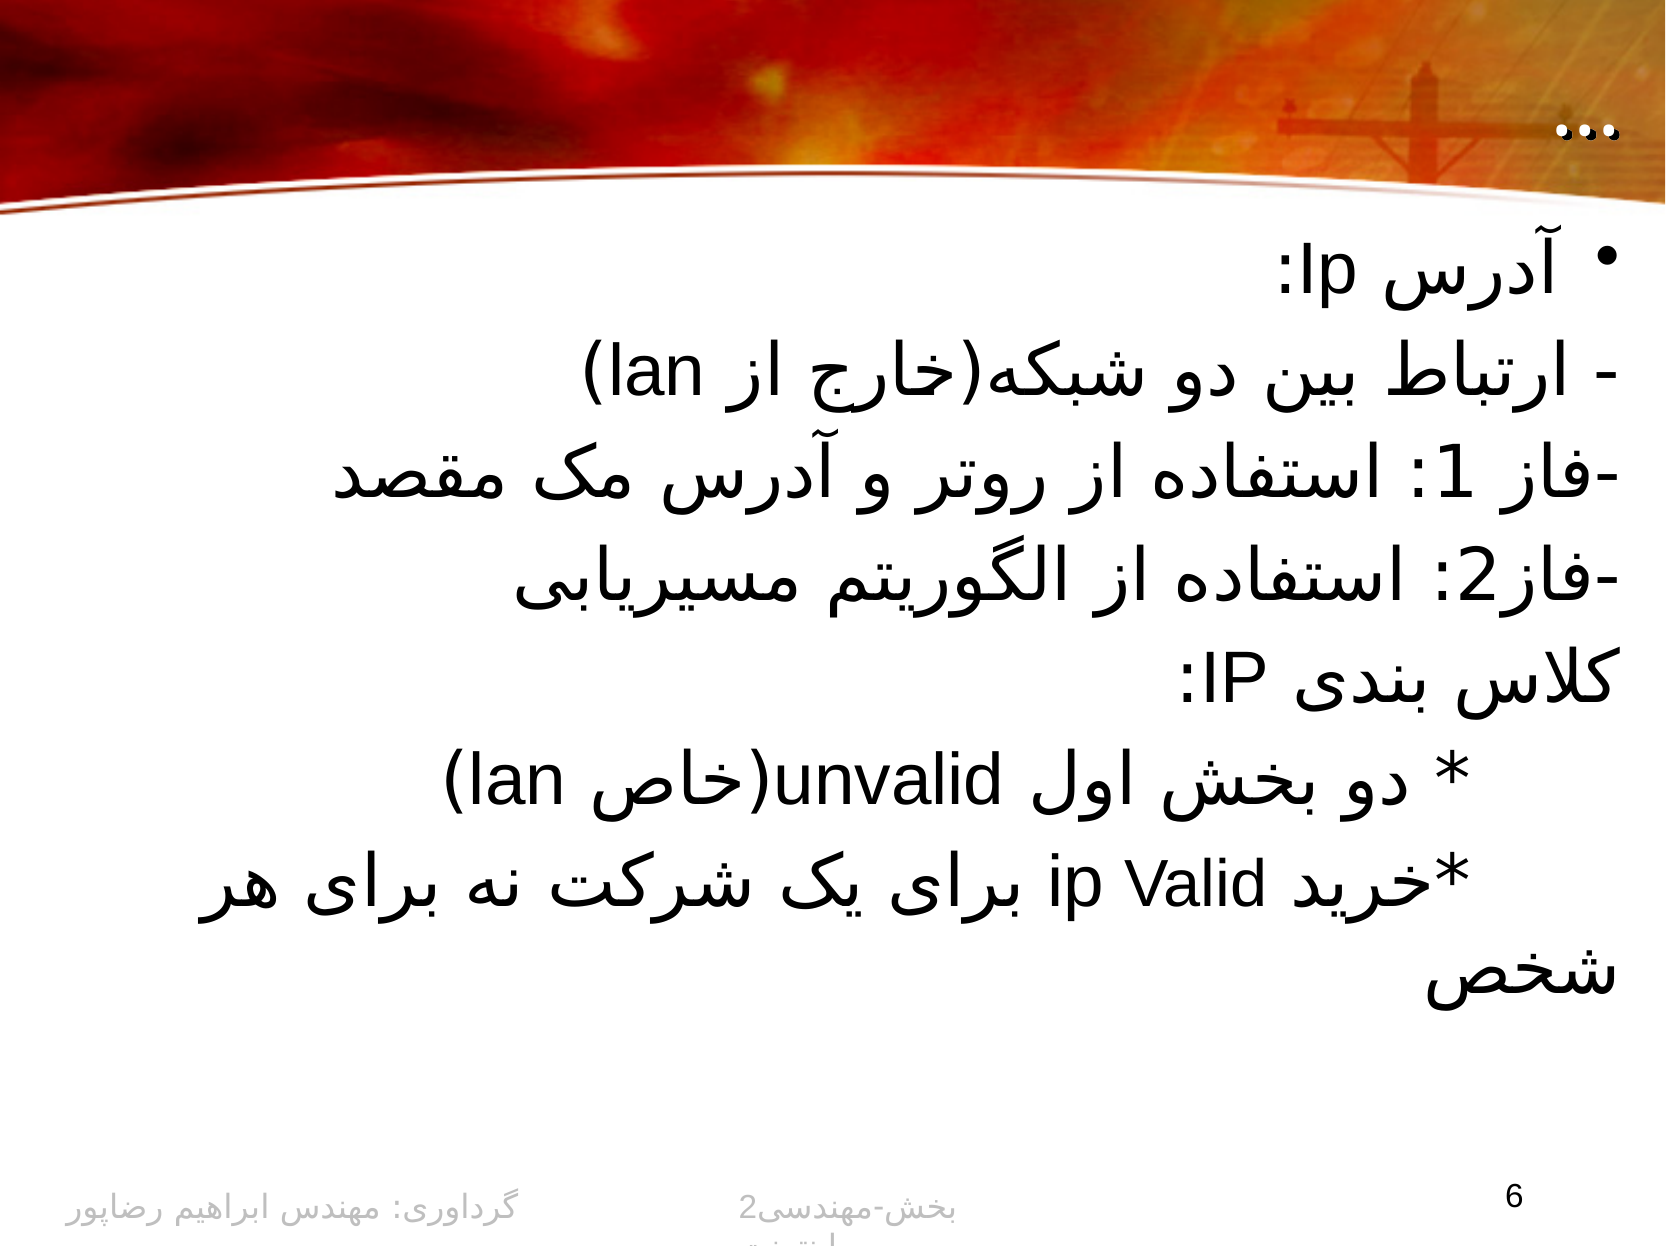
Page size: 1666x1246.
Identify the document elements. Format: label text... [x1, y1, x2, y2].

title ... [24, 12, 1638, 188]
slide_number 6 [1193, 1165, 1541, 1246]
list آدرس Ip: - ارتباط بین دو شبکه(خارج از lan) -فاز 1: استفاده از روتر و آدرس مک مقصد -فاز2: استفاده از الگوریتم مسیریابی کلاس بندی IP: * دو بخش اول unvalid(خاص lan) *خرید ip Valid برای یک شرکت نه برای هر شخص [24, 212, 1638, 1107]
slide_number 2بخش-مهندسی اینترنت [721, 1177, 1069, 1246]
footer گرداوری: مهندس ابراهیم رضاپور [29, 1177, 557, 1246]
picture [0, 0, 1666, 1246]
